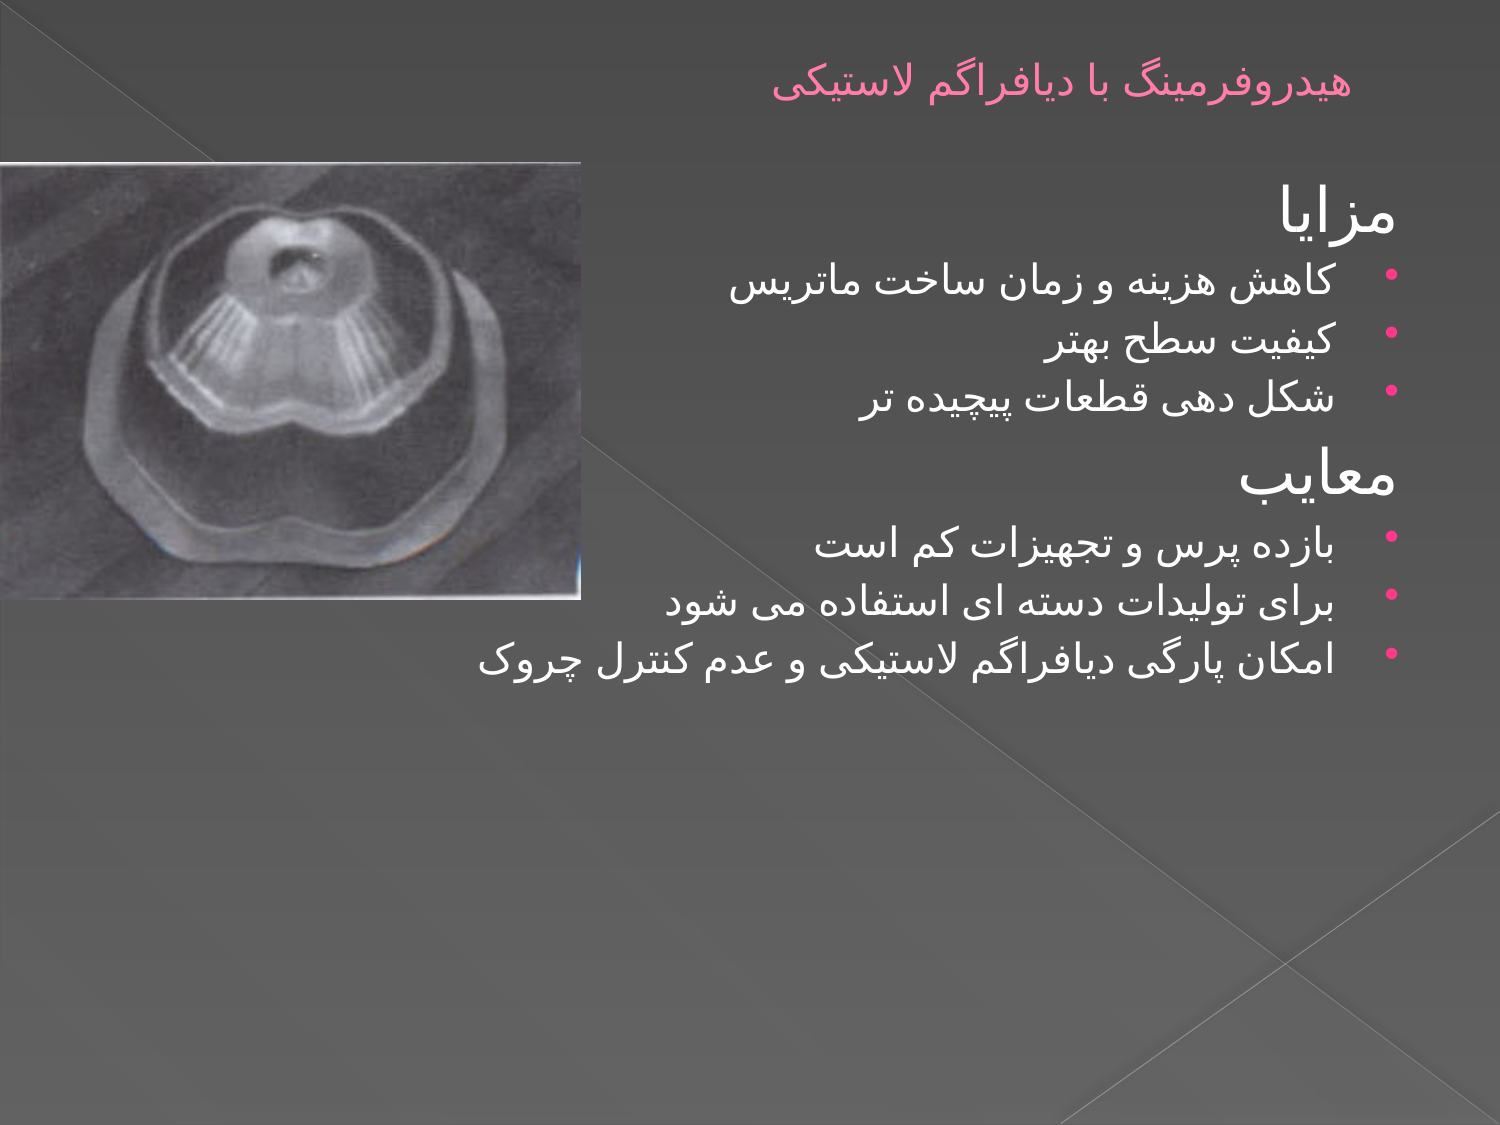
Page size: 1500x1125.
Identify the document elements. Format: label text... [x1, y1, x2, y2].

title هیدروفرمینگ با دیافراگم لاستیکی [75, 45, 1425, 162]
picture [0, 162, 582, 601]
list مزایا کاهش هزینه و زمان ساخت ماتریس کیفیت سطح بهتر شکل دهی قطعات پیچیده تر معایب بازده پرس و تجهیزات کم است برای تولیدات دسته ای استفاده می شود امکان پارگی دیافراگم لاستیکی و عدم کنترل چروک [75, 162, 1425, 1005]
